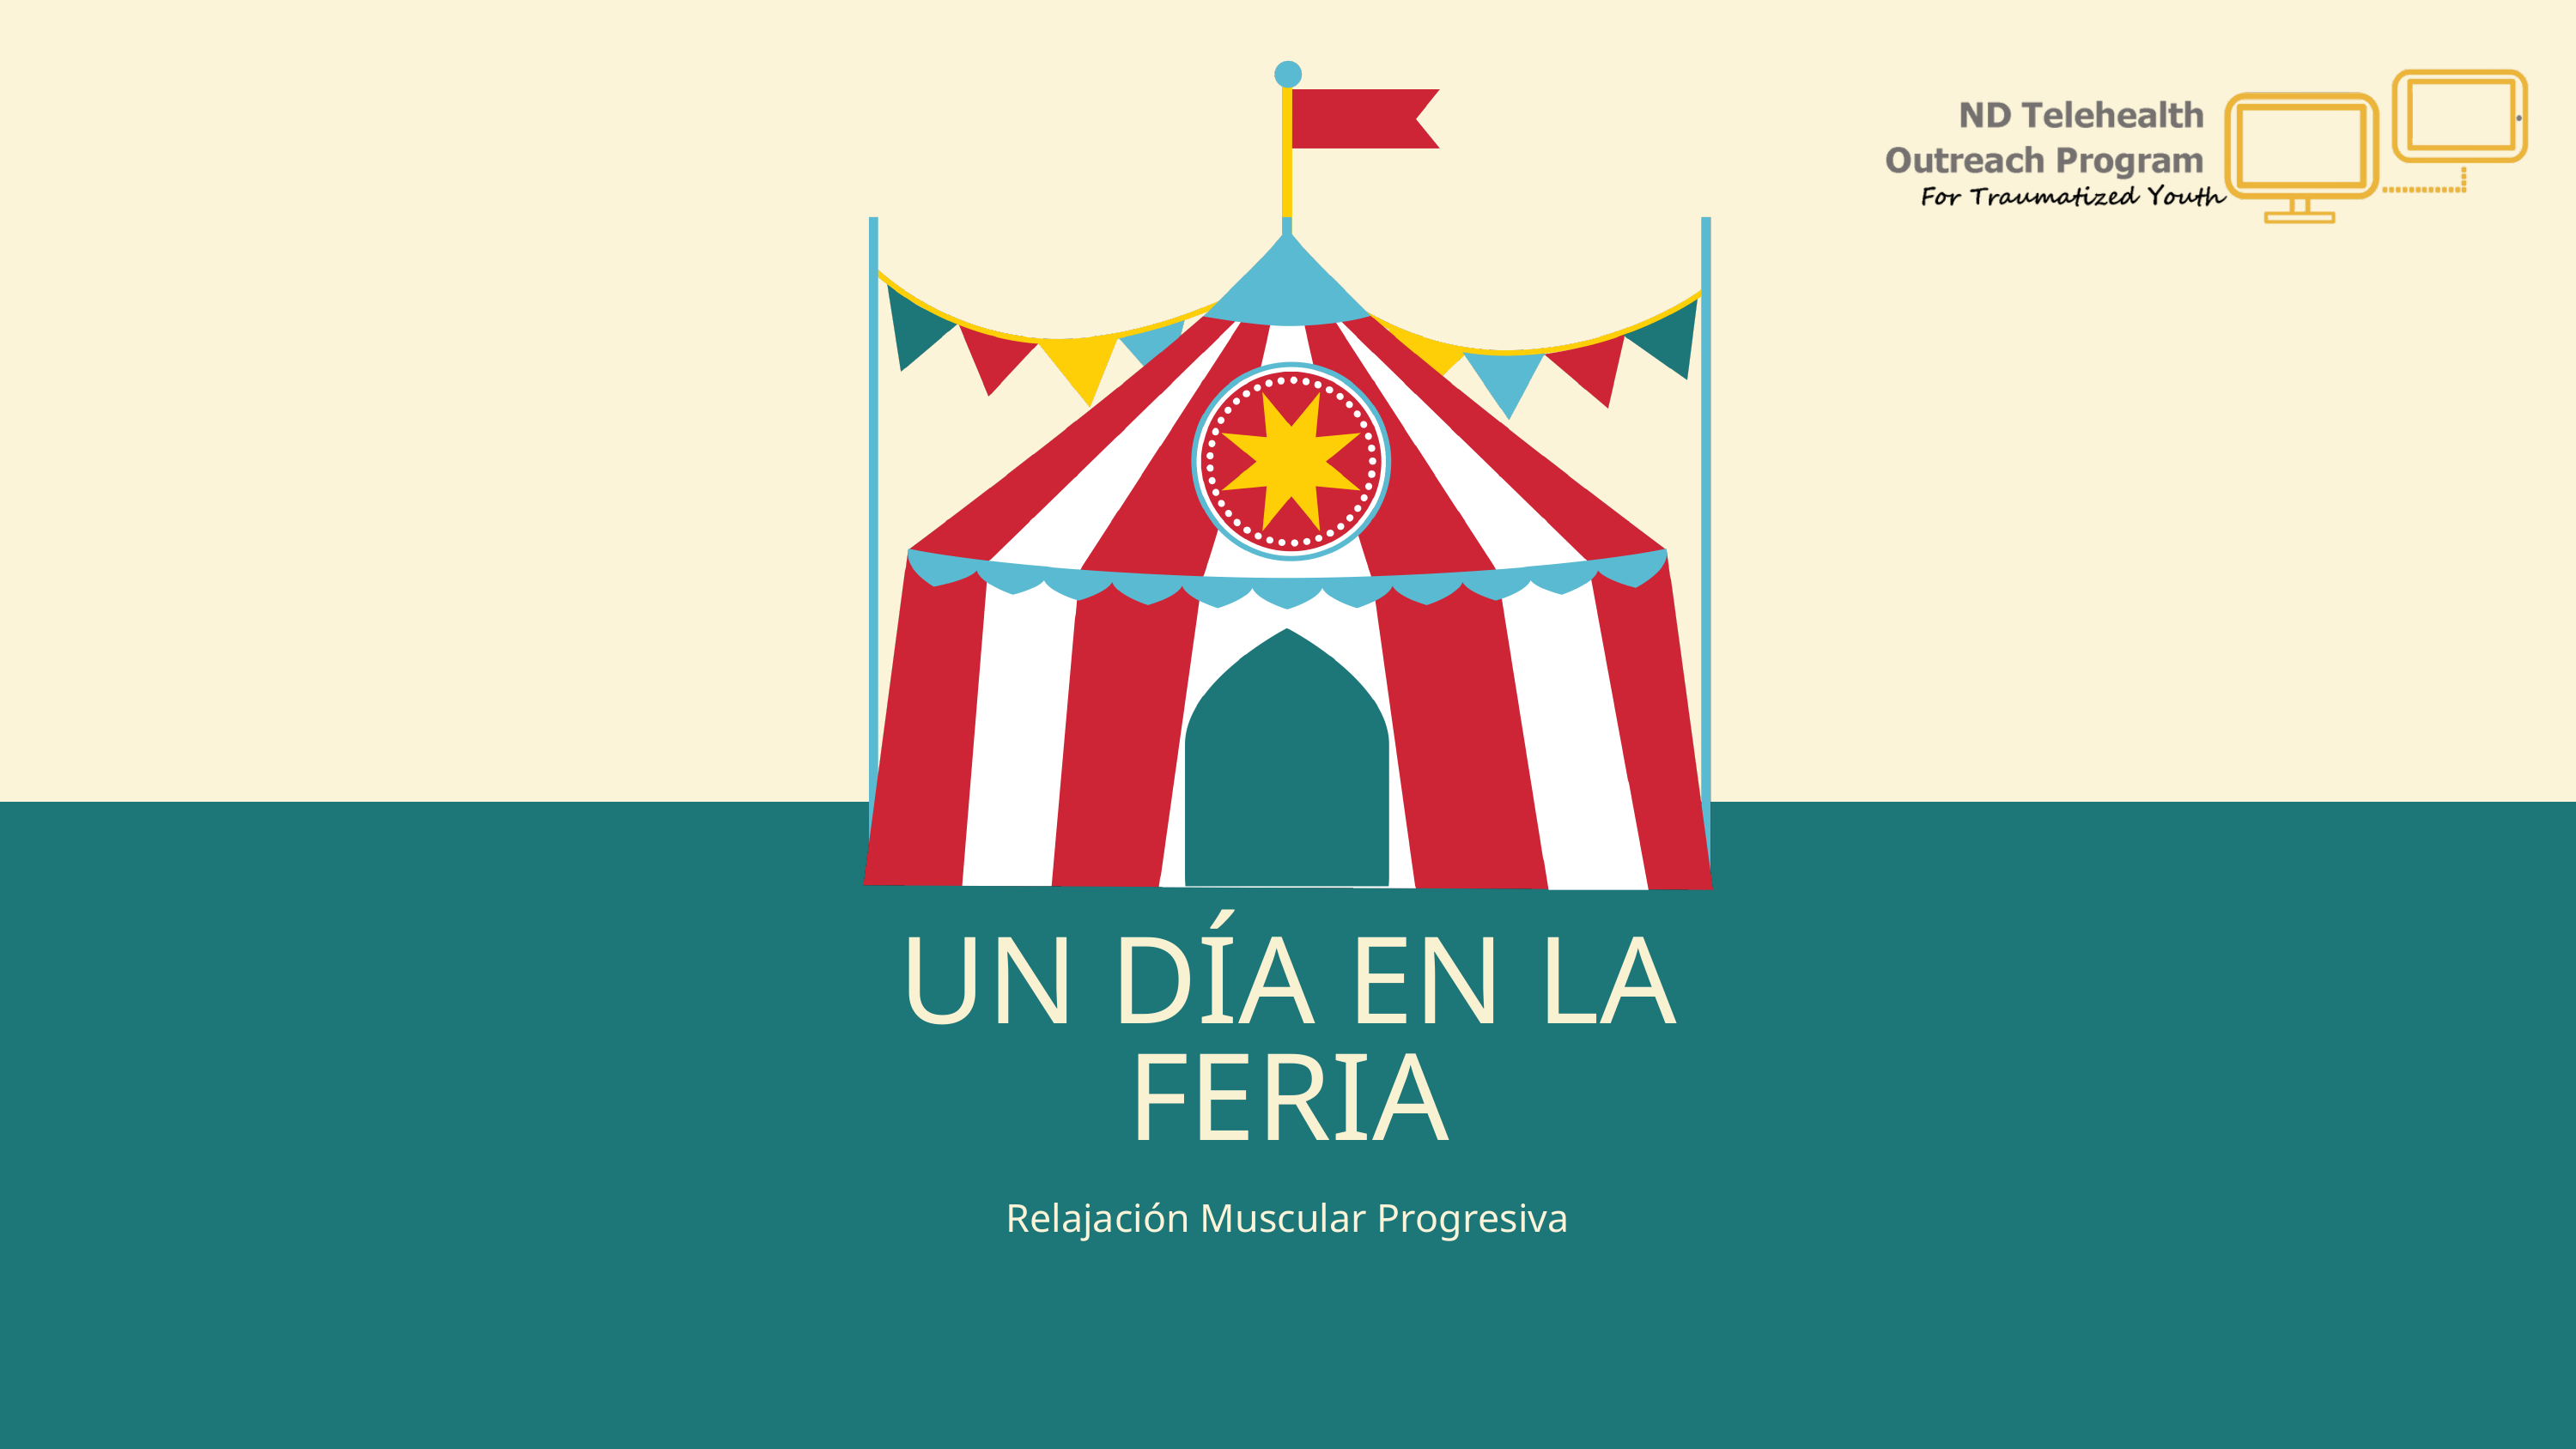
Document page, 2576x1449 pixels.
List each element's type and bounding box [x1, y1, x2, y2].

text_box [0, 801, 2576, 1449]
picture [863, 60, 1713, 890]
picture [1862, 31, 2547, 258]
